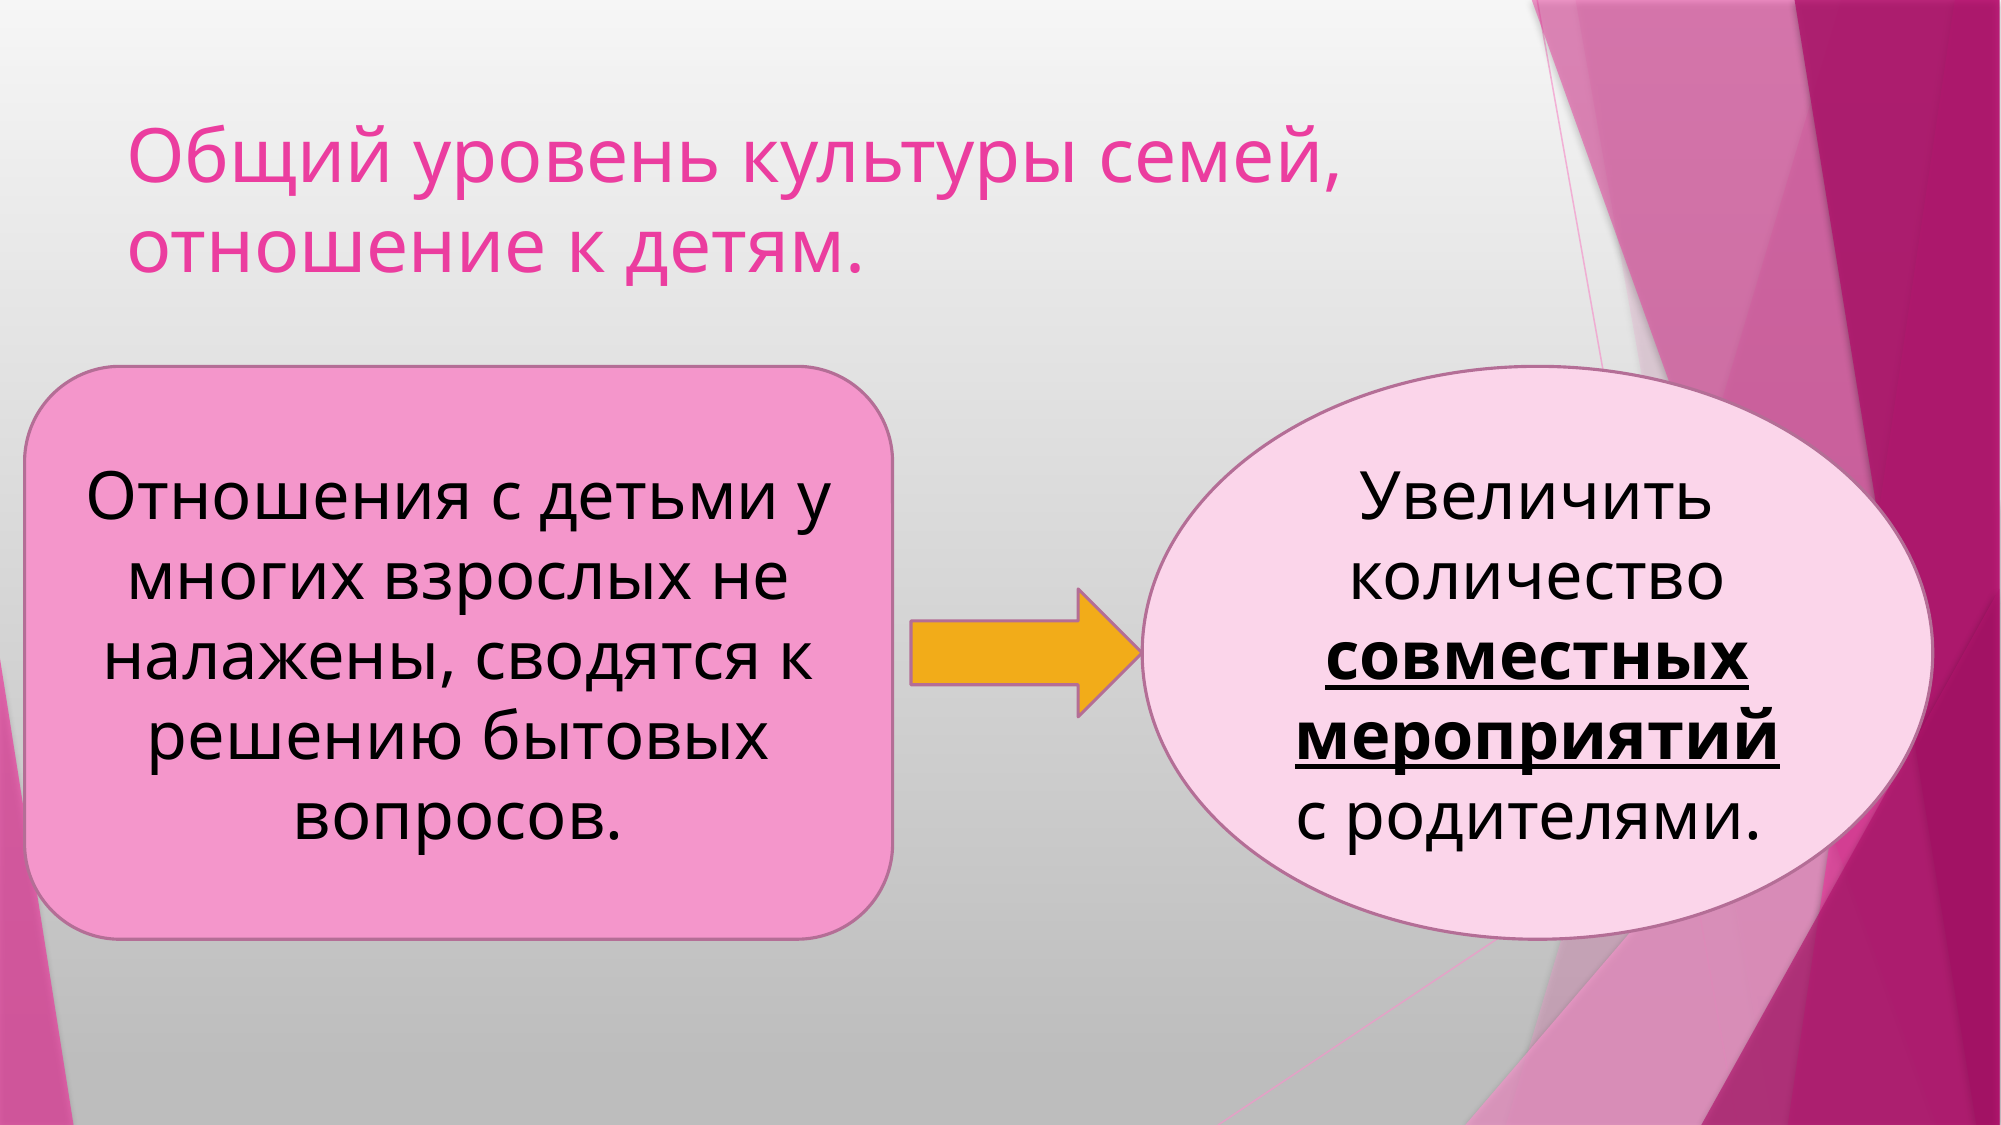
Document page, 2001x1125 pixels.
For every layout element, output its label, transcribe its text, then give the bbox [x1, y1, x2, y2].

title Общий уровень культуры семей, отношение к детям. [111, 99, 1522, 317]
text_box [909, 587, 1140, 719]
text_box Отношения с детьми у многих взрослых не налажены, сводятся к решению бытовых вопросов. [23, 364, 895, 941]
text_box Увеличить количество совместных мероприятий с родителями. [1140, 364, 1935, 941]
